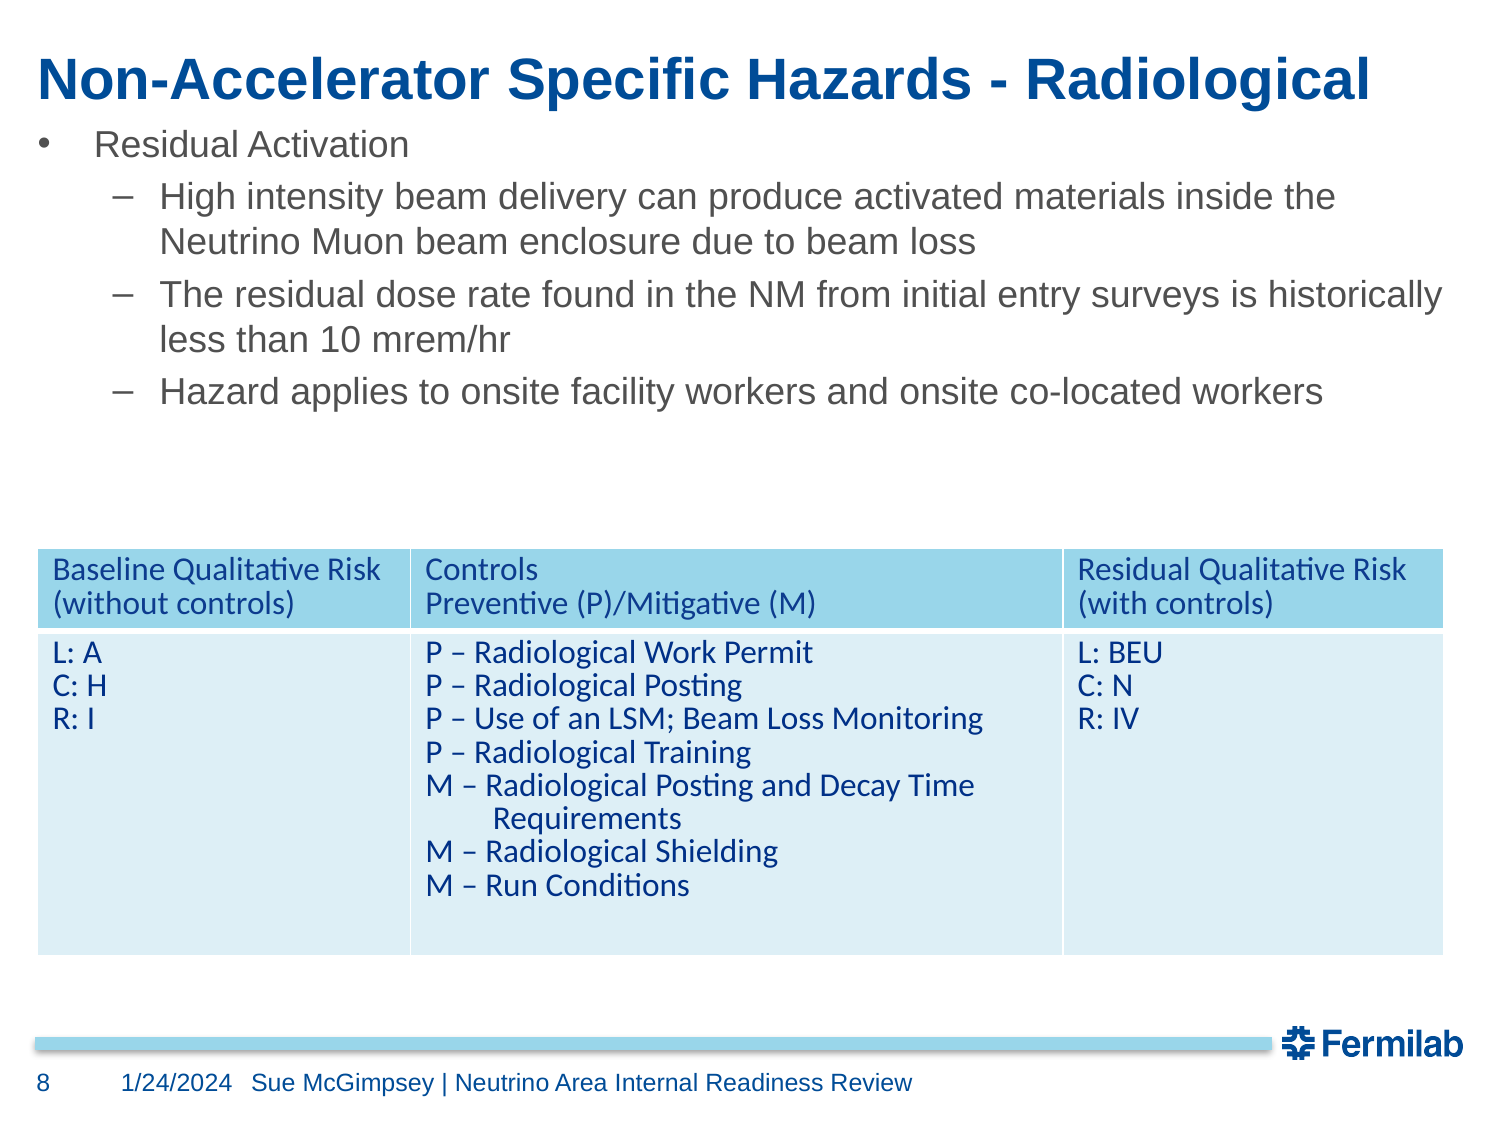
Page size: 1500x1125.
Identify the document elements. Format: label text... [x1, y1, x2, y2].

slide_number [120, 1066, 251, 1107]
list Residual Activation High intensity beam delivery can produce activated materials inside the Neutrino Muon beam enclosure due to beam loss The residual dose rate found in the NM from initial entry surveys is historically less than 10 mrem/hr Hazard applies to onsite facility workers and onsite co-located workers [37, 119, 1461, 531]
slide_number 8 [36, 1066, 105, 1106]
table_header Residual Qualitative Risk (with controls) [1064, 549, 1443, 628]
table_header Controls Preventive (P)/Mitigative (M) [411, 549, 1062, 628]
picture [1282, 1026, 1463, 1060]
table_cell L: BEU C: N R: IV [1064, 634, 1443, 955]
table_header Baseline Qualitative Risk (without controls) [38, 549, 410, 628]
table_cell L: A C: H R: I [38, 634, 410, 955]
table_cell P – Radiological Work Permit P – Radiological Posting P – Use of an LSM; Beam Loss Monitoring P – Radiological Training M – Radiological Posting and Decay Time Requirements M – Radiological Shielding M – Run Conditions [411, 634, 1062, 955]
title Non-Accelerator Specific Hazards - Radiological [37, 41, 1463, 112]
footer Sue McGimpsey | Neutrino Area Internal Readiness Review [251, 1066, 1279, 1107]
